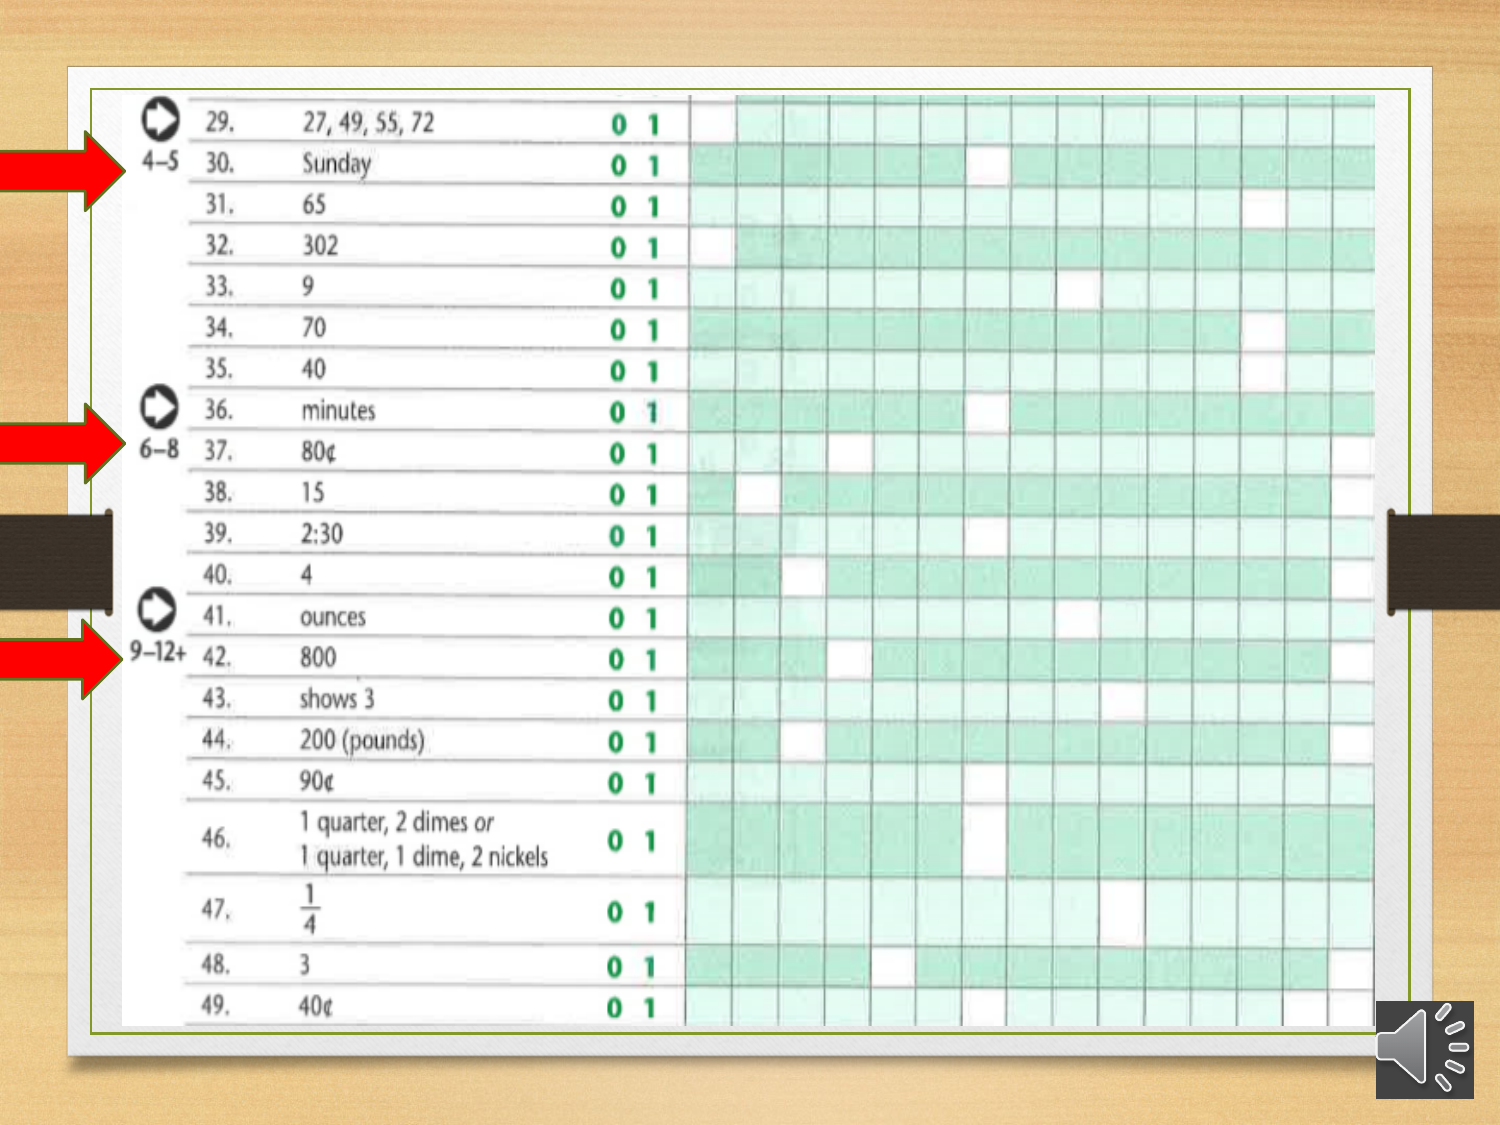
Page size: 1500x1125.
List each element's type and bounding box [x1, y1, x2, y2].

picture [0, 0, 1500, 1125]
text_box [0, 130, 121, 213]
text_box [0, 402, 121, 485]
text_box [0, 618, 121, 701]
picture [0, 193, 90, 422]
